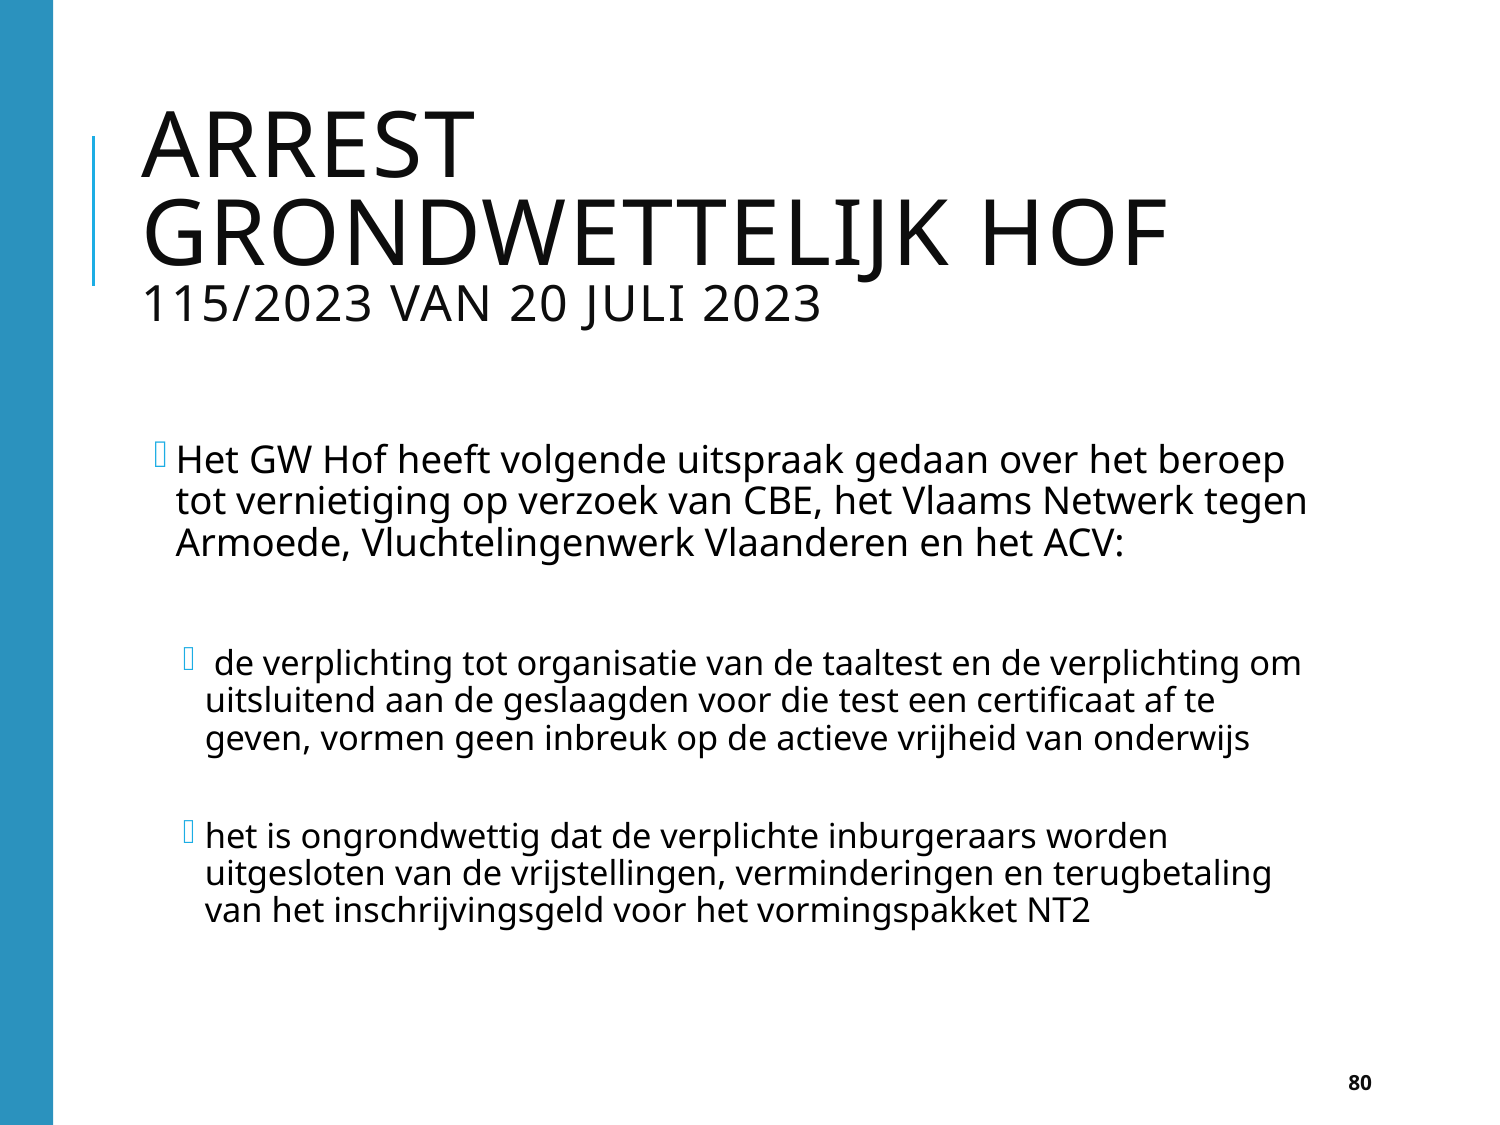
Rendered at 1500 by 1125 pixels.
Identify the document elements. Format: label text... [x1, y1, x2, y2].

title ARREST GRONDWETTELIJK HOF 115/2023 VAN 20 juli 2023 [126, 96, 1322, 342]
list Het GW Hof heeft volgende uitspraak gedaan over het beroep tot vernietiging op verzoek van CBE, het Vlaams Netwerk tegen Armoede, Vluchtelingenwerk Vlaanderen en het ACV: de verplichting tot organisatie van de taaltest en de verplichting om uitsluitend aan de geslaagden voor die test een certificaat af te geven, vormen geen inbreuk op de actieve vrijheid van onderwijs het is ongrondwettig dat de verplichte inburgeraars worden uitgesloten van de vrijstellingen, verminderingen en terugbetaling van het inschrijvingsgeld voor het vormingspakket NT2 [126, 375, 1322, 1035]
slide_number 80 [1333, 1061, 1454, 1107]
